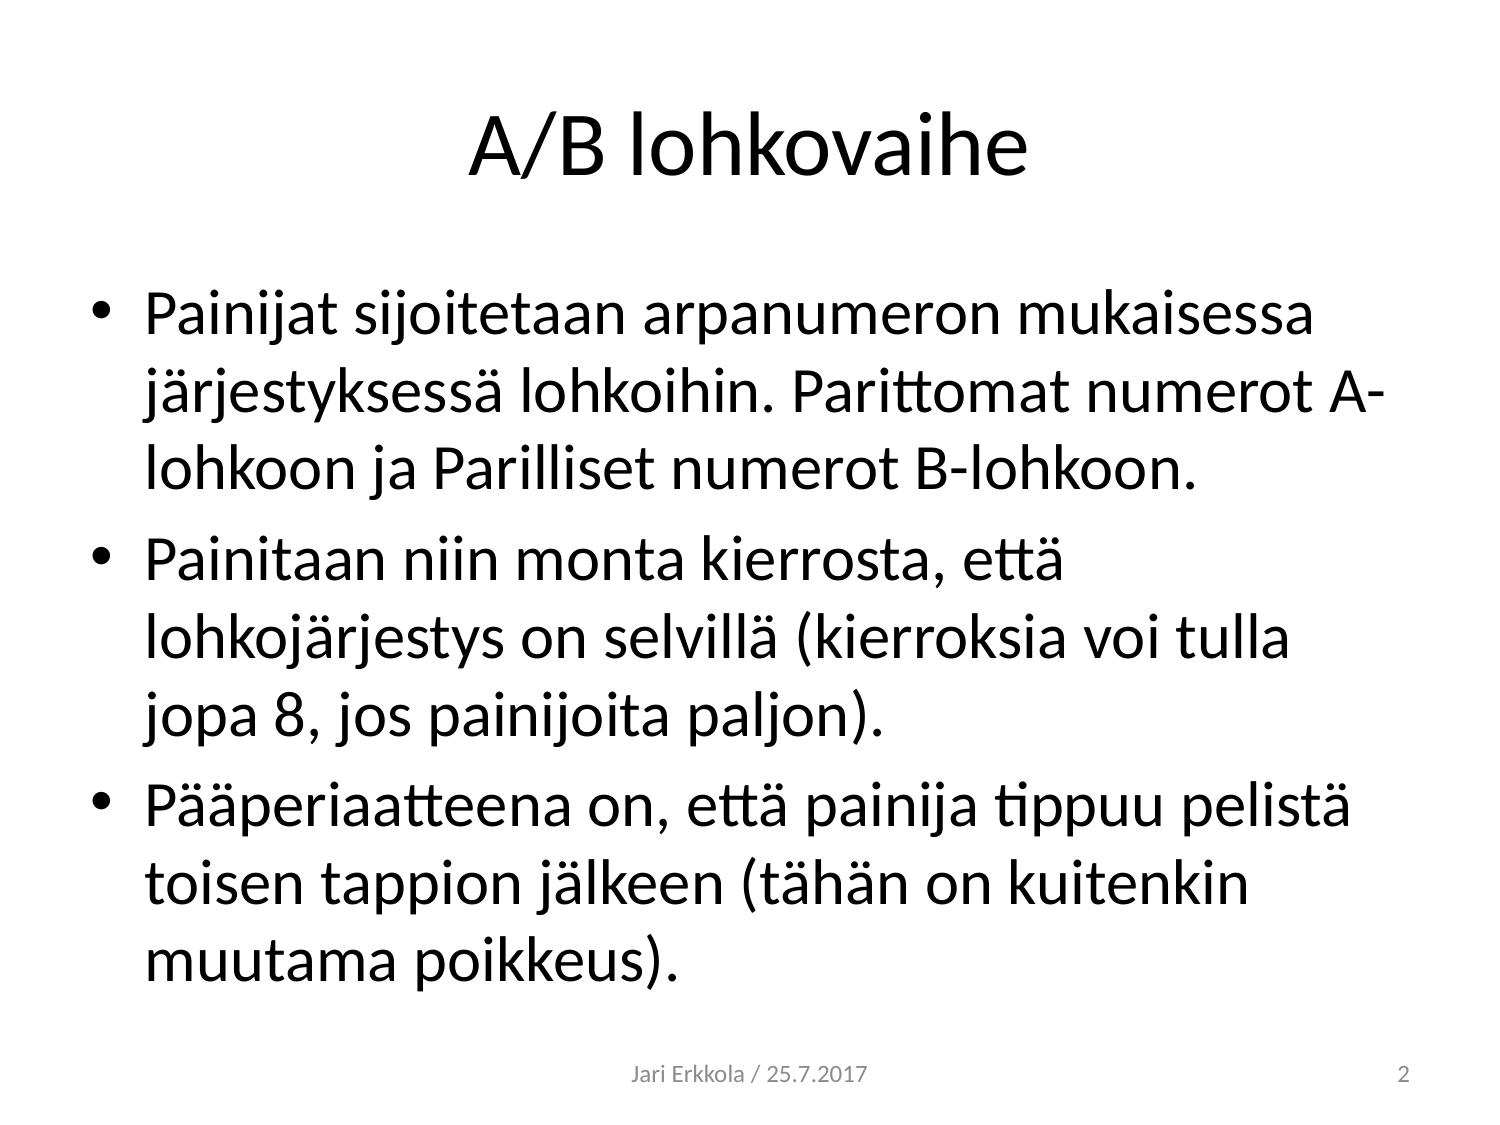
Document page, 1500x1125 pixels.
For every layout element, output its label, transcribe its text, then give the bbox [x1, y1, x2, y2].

list Painijat sijoitetaan arpanumeron mukaisessa järjestyksessä lohkoihin. Parittomat numerot A-lohkoon ja Parilliset numerot B-lohkoon. Painitaan niin monta kierrosta, että lohkojärjestys on selvillä (kierroksia voi tulla jopa 8, jos painijoita paljon). Pääperiaatteena on, että painija tippuu pelistä toisen tappion jälkeen (tähän on kuitenkin muutama poikkeus). [75, 262, 1425, 1005]
slide_number 2 [1074, 1042, 1425, 1103]
title A/B lohkovaihe [75, 45, 1425, 233]
footer Jari Erkkola / 25.7.2017 [512, 1042, 988, 1103]
